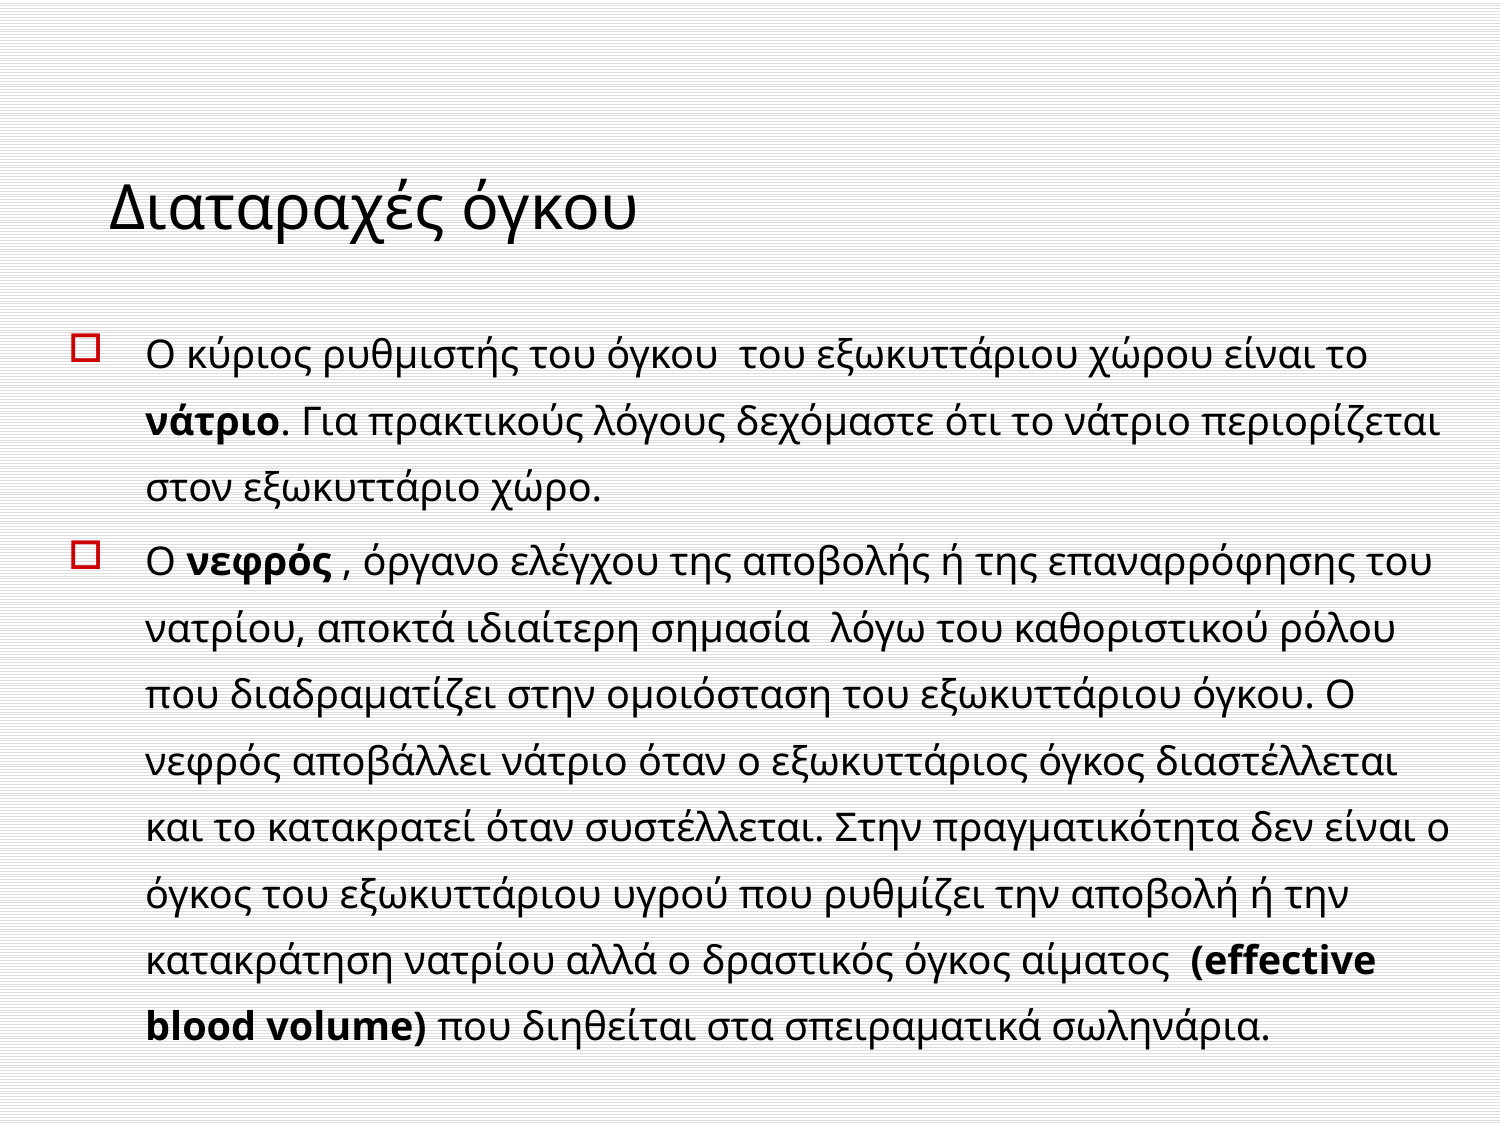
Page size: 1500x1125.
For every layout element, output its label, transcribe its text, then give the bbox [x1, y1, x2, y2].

title Διαταραχές όγκου [93, 49, 1407, 250]
list Ο κύριος ρυθμιστής του όγκου του εξωκυττάριου χώρου είναι το νάτριο. Για πρακτικούς λόγους δεχόμαστε ότι το νάτριο περιορίζεται στον εξωκυττάριο χώρο. Ο νεφρός , όργανο ελέγχου της αποβολής ή της επαναρρόφησης του νατρίου, αποκτά ιδιαίτερη σημασία λόγω του καθοριστικού ρόλου που διαδραματίζει στην ομοιόσταση του εξωκυττάριου όγκου. Ο νεφρός αποβάλλει νάτριο όταν ο εξωκυττάριος όγκος διαστέλλεται και το κατακρατεί όταν συστέλλεται. Στην πραγματικότητα δεν είναι ο όγκος του εξωκυττάριου υγρού που ρυθμίζει την αποβολή ή την κατακράτηση νατρίου αλλά ο δραστικός όγκος αίματος (effective blood volume) που διηθείται στα σπειραματικά σωληνάρια. [52, 302, 1470, 1083]
